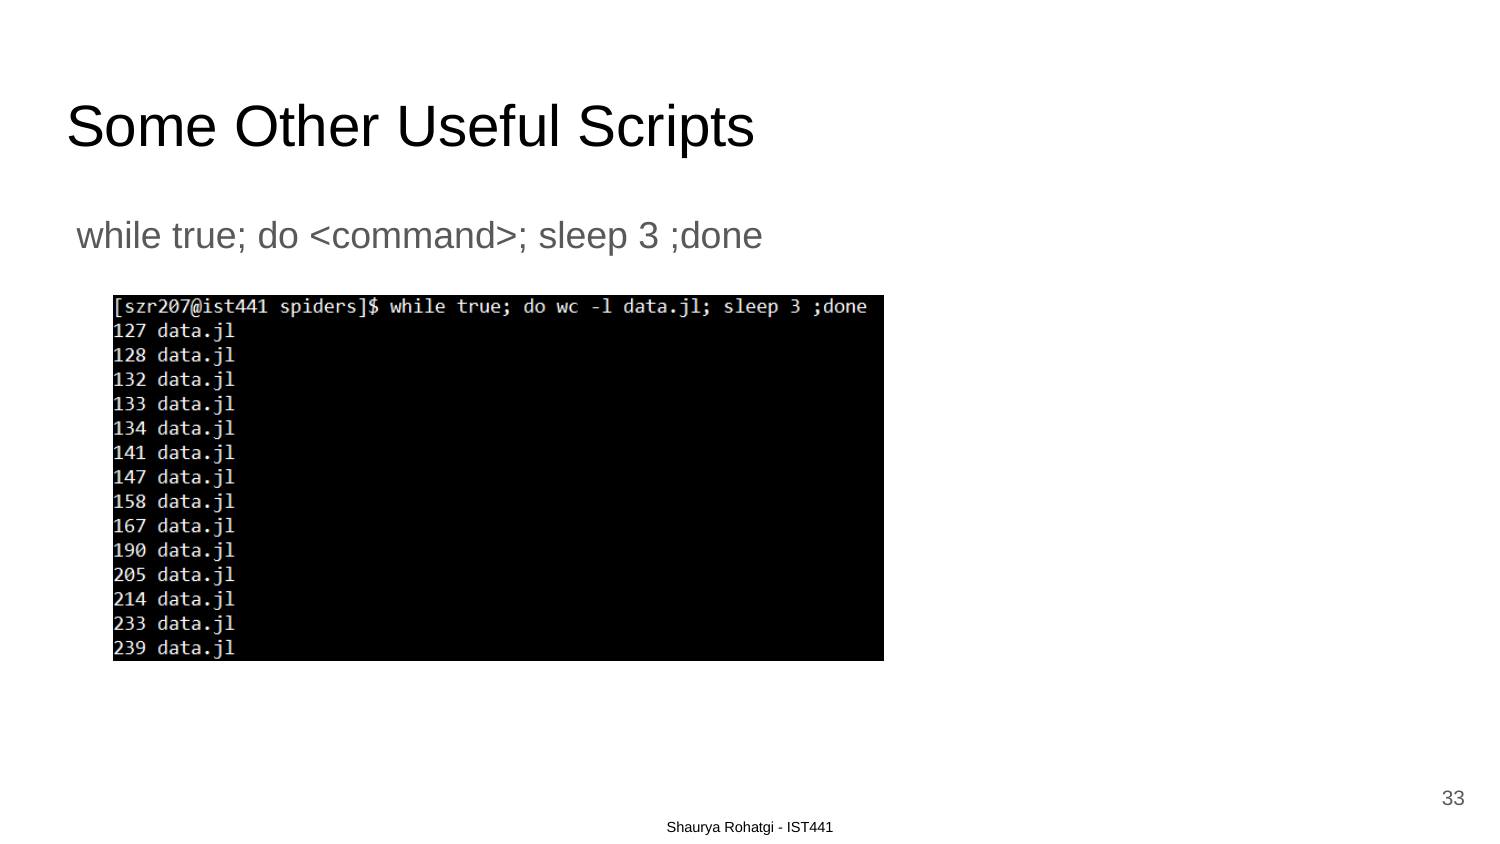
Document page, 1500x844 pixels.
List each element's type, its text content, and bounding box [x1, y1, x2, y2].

picture [113, 295, 884, 662]
list while true; do <command>; sleep 3 ;done [51, 189, 822, 274]
title Some Other Useful Scripts [51, 72, 1449, 167]
text_box Shaurya Rohatgi - IST441 [647, 802, 853, 836]
slide_number ‹#› [1389, 764, 1480, 830]
